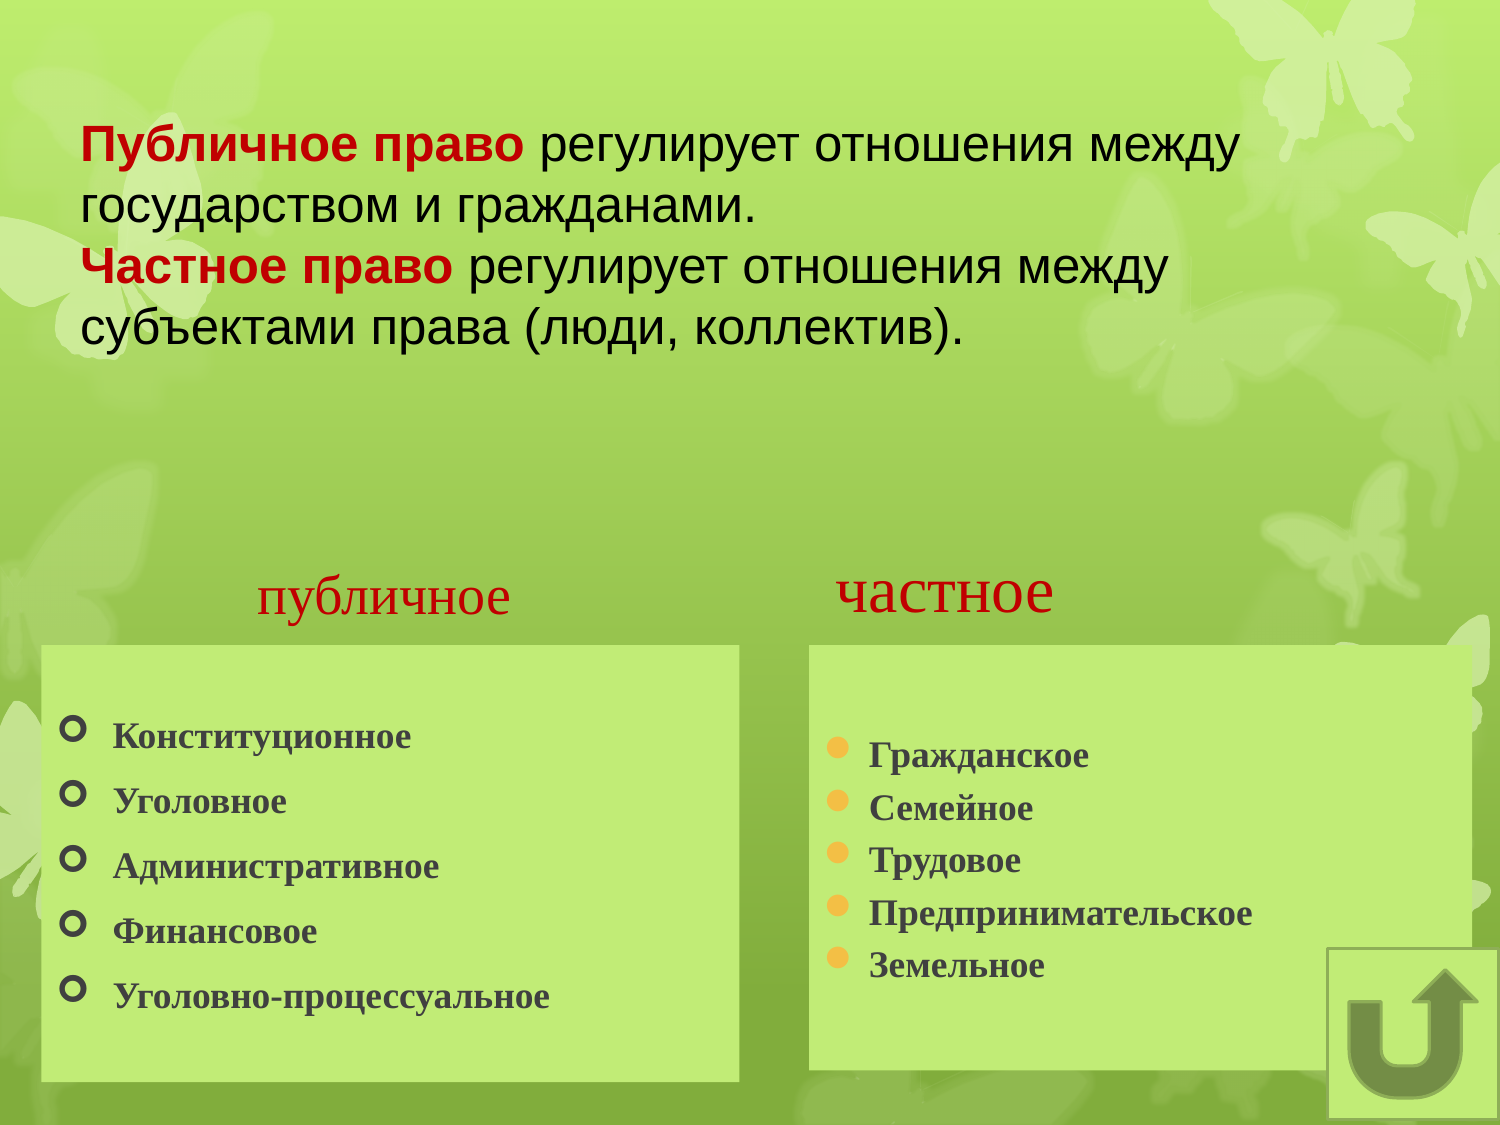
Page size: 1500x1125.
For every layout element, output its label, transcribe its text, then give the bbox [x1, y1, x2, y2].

list Гражданское Семейное Трудовое Предпринимательское Земельное [809, 645, 1473, 1071]
list частное [820, 538, 1382, 634]
text_box [1326, 947, 1500, 1121]
list Конституционное Уголовное Административное Финансовое Уголовно-процессуальное [41, 645, 740, 1083]
title Публичное право регулирует отношения между государством и гражданами. Частное право регулирует отношения между субъектами права (люди, коллектив). [64, 0, 1415, 442]
list публичное [53, 550, 716, 634]
